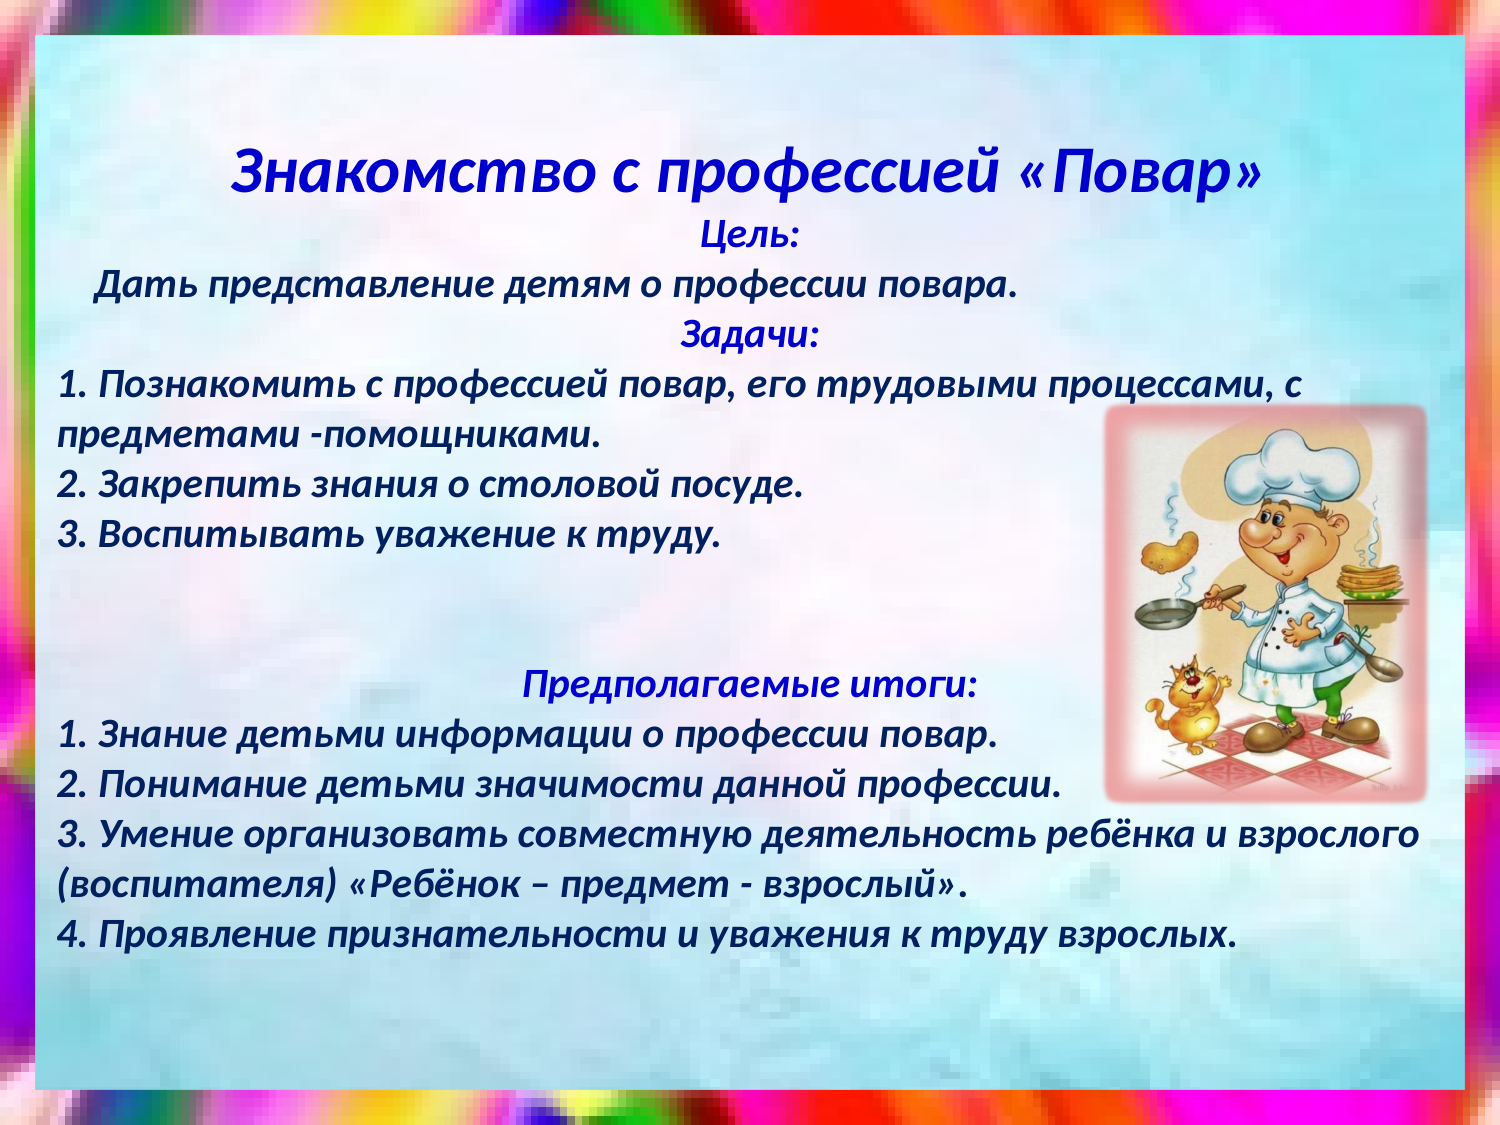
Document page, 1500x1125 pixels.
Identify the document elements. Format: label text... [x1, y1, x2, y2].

picture [0, 0, 1500, 1125]
text_box Тип проекта: по методу: познавательно –игровой , творческий; по содержанию: дети –детский сад; по длительности: краткосрочный (4 дня ); по количеству участников: групповой, фронтальный, дети первой младшей группы, родители. Методы исследования: Непосредственно-образовательная деятельность. Художественное творчество. Чтение художественной литературы. Целевые экскурсии на территории детского сада. Игровая деятельность: дидактические, совместные игры ребёнка и взрослого, подвижные игры. [1104, 402, 1429, 790]
text_box Знакомство с профессией «Повар» Цель: Дать представление детям о профессии повара. Задачи: 1. Познакомить с профессией повар, его трудовыми процессами, с предметами -помощниками. 2. Закрепить знания о столовой посуде. 3. Воспитывать уважение к труду. Предполагаемые итоги: 1. Знание детьми информации о профессии повар. 2. Понимание детьми значимости данной профессии. 3. Умение организовать совместную деятельность ребёнка и взрослого (воспитателя) «Ребёнок – предмет - взрослый». 4. Проявление признательности и уважения к труду взрослых. [41, 118, 1459, 964]
